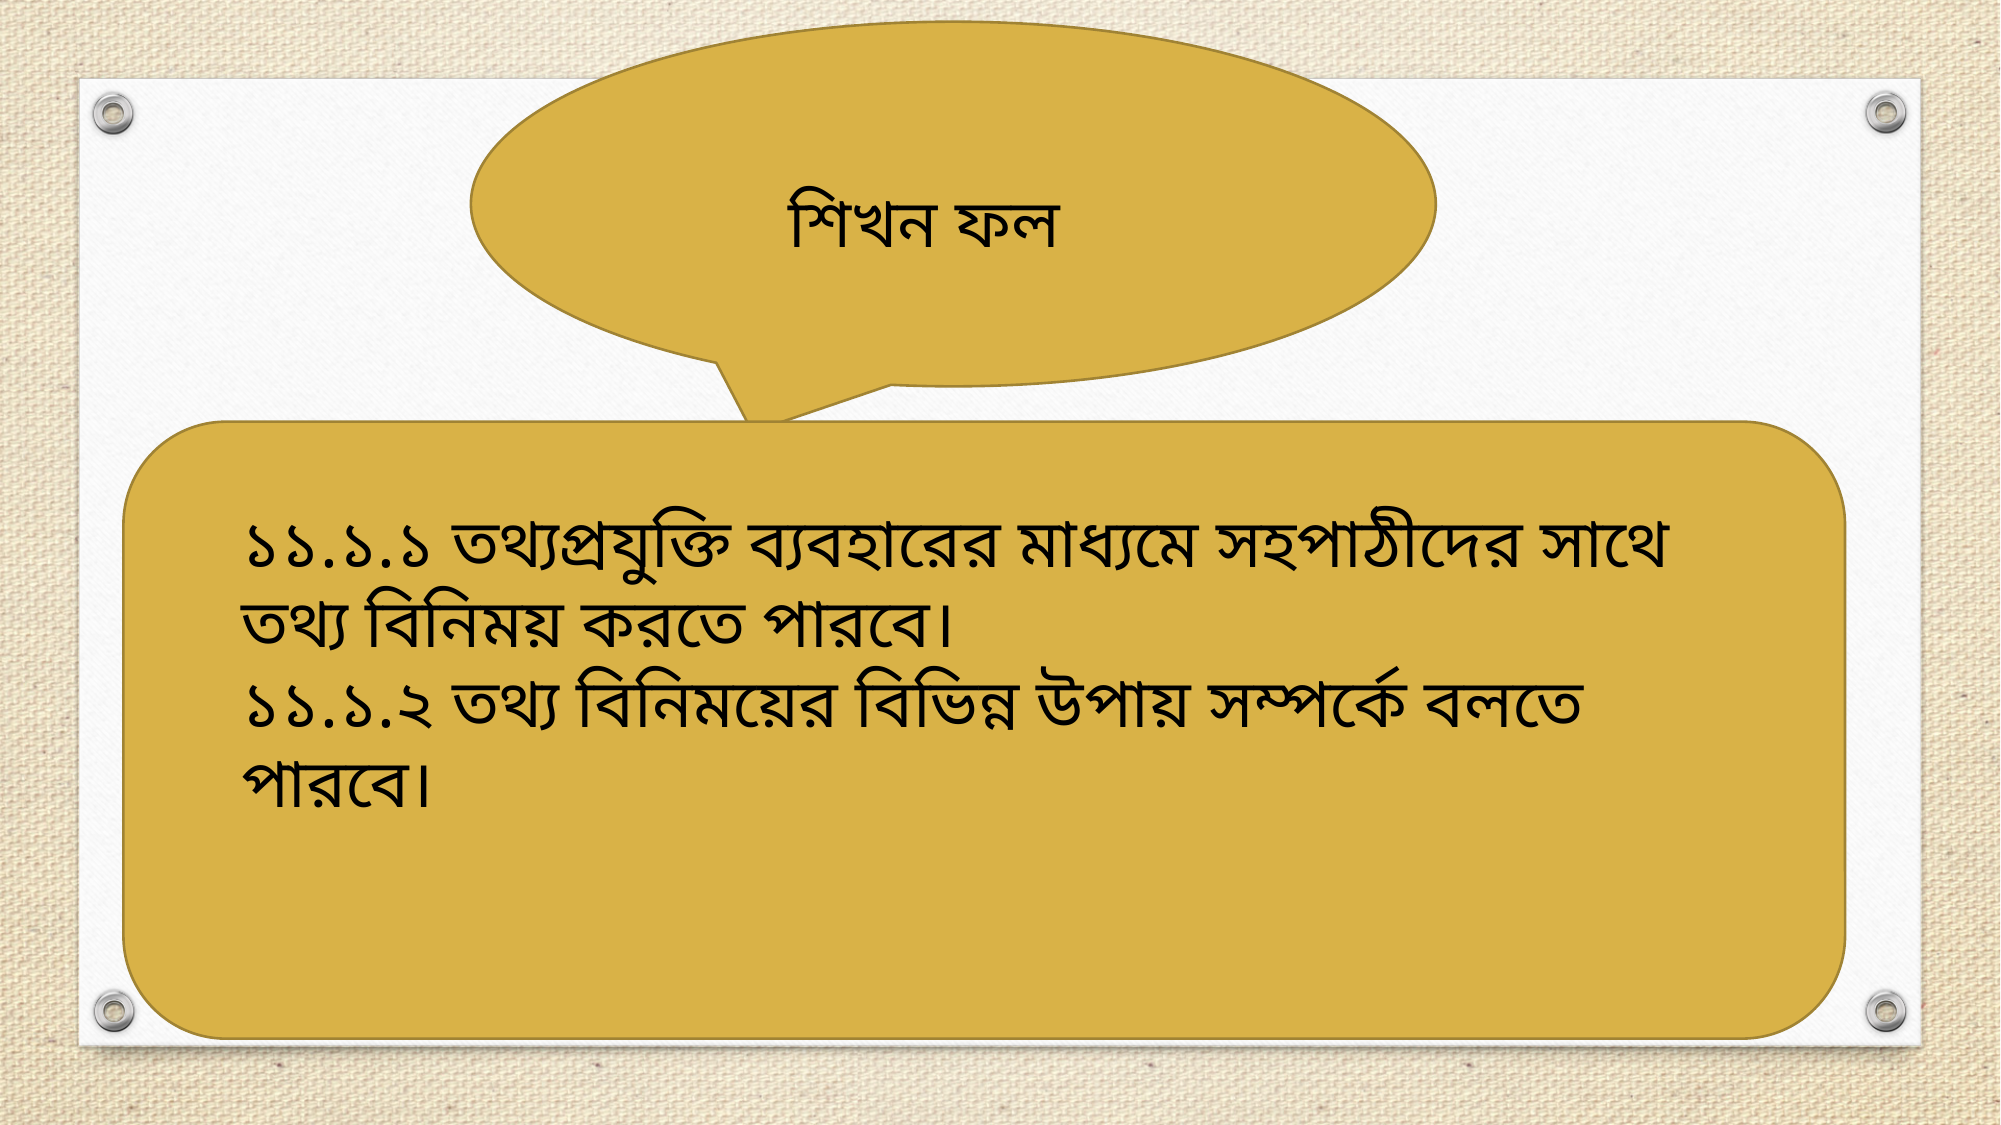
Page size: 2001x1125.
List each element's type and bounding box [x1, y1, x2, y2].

text_box [123, 421, 1846, 1039]
text_box [470, 21, 1437, 387]
picture [0, 0, 2001, 1125]
